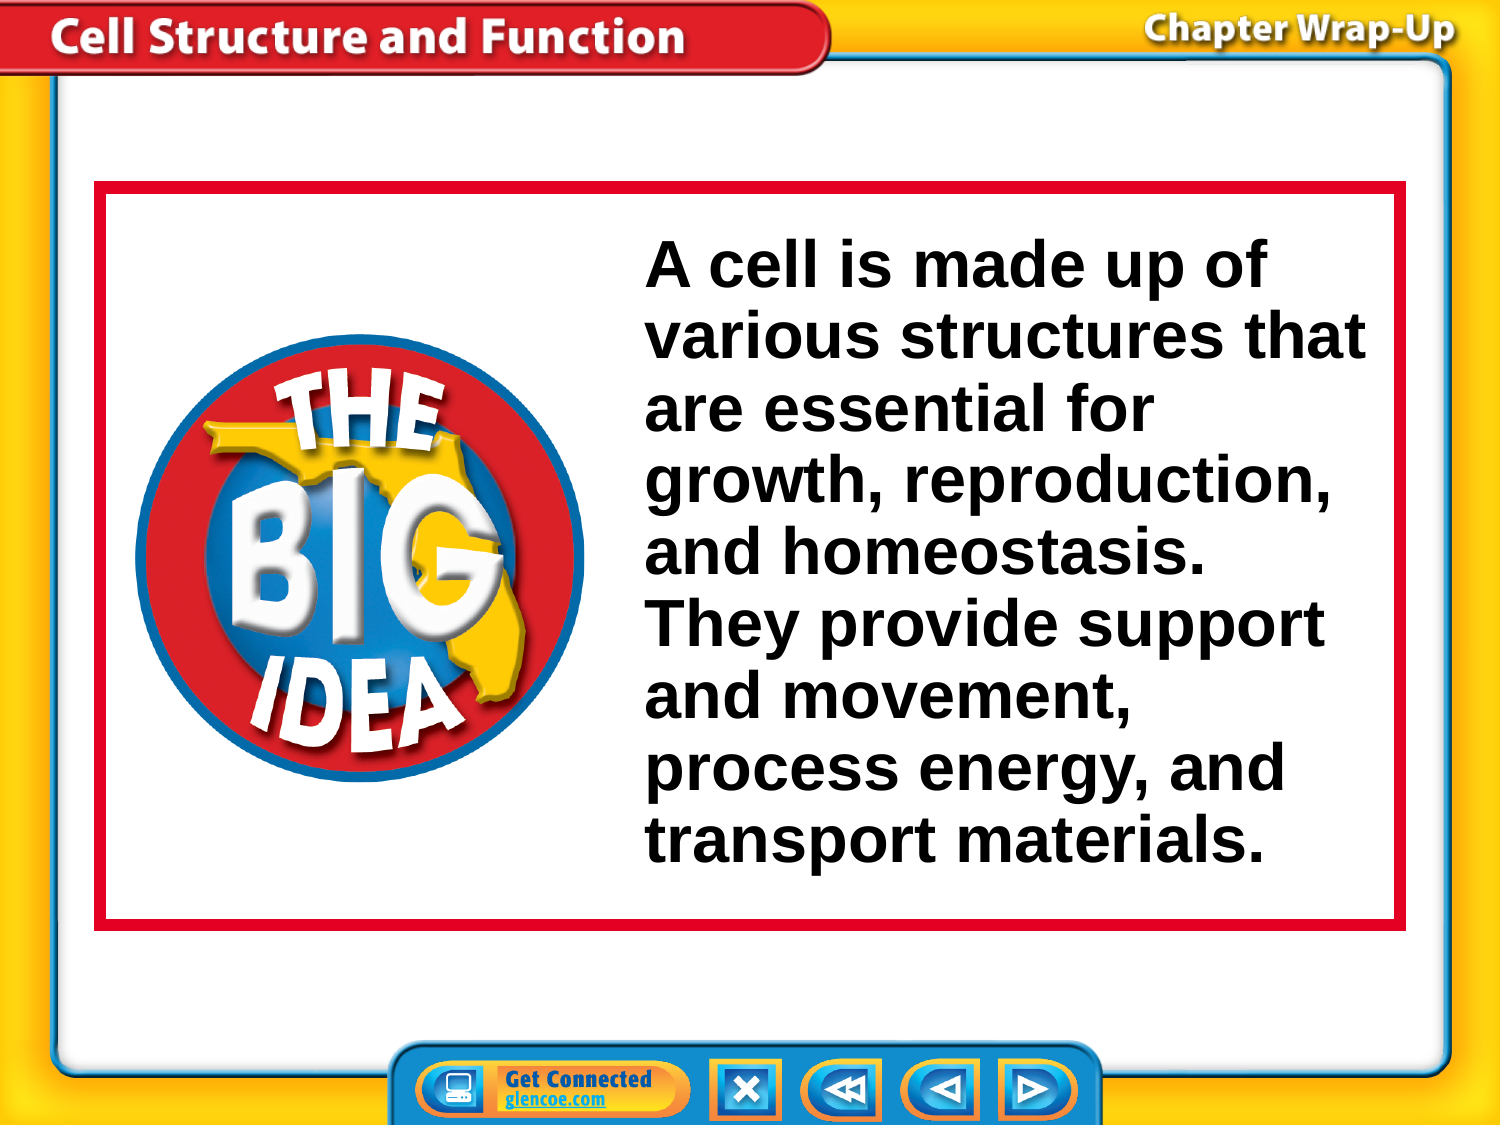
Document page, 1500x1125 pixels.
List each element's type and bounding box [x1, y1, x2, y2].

picture [394, 1049, 1100, 1125]
text_box [99, 187, 1400, 925]
picture [0, 0, 1500, 1125]
